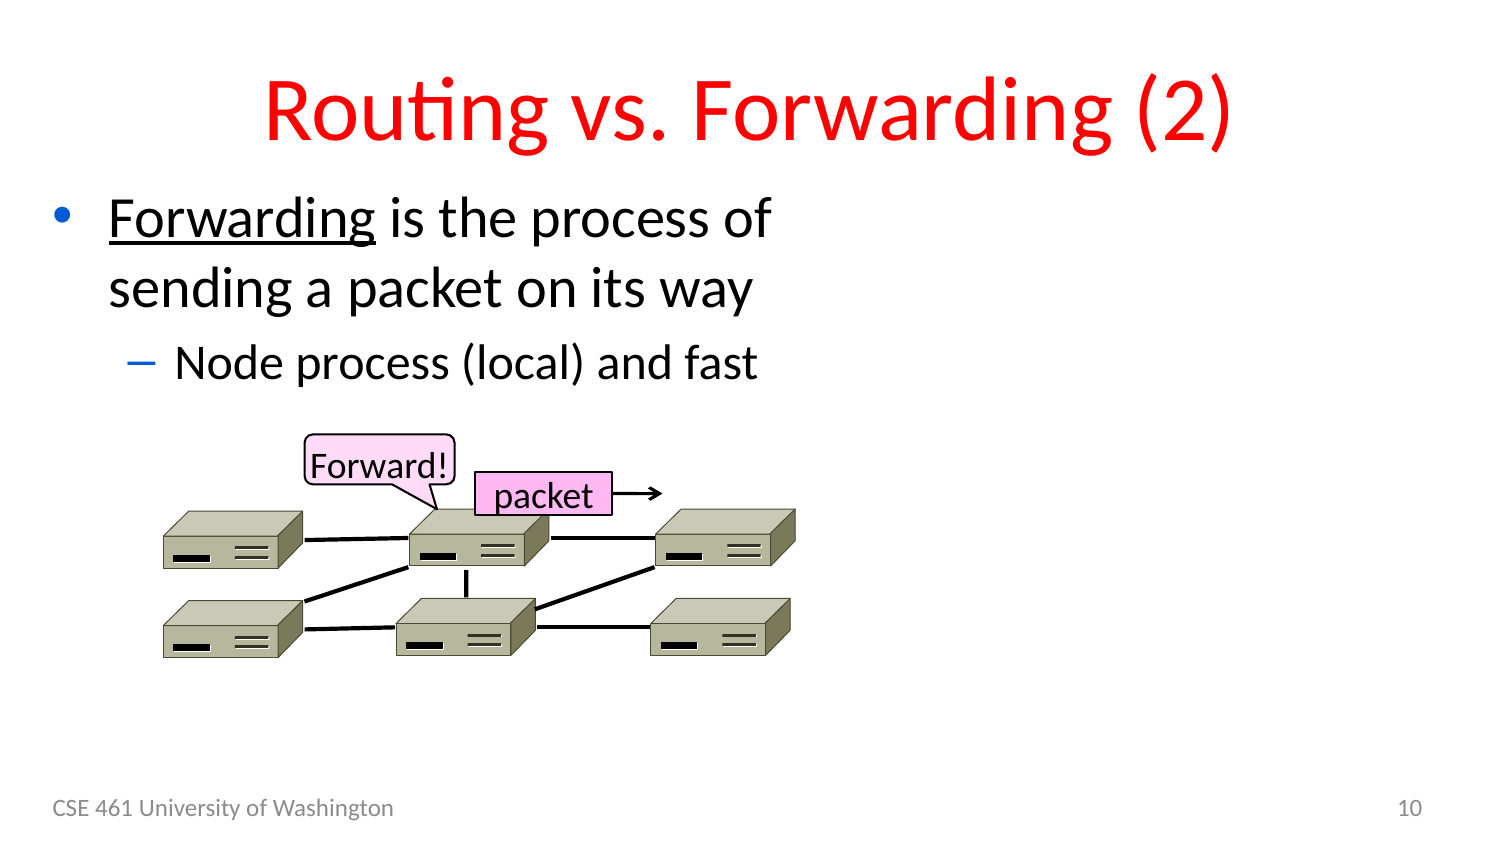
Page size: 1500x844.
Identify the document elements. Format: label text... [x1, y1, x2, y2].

slide_number 10 [1087, 784, 1438, 830]
text_box Forward! [302, 432, 457, 506]
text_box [161, 507, 798, 660]
text_box packet [473, 470, 614, 506]
footer CSE 461 University of Washington [37, 784, 513, 830]
title Routing vs. Forwarding (2) [37, 33, 1463, 175]
list Forwarding is the process of sending a packet on its way Node process (local) and fast [37, 171, 975, 760]
